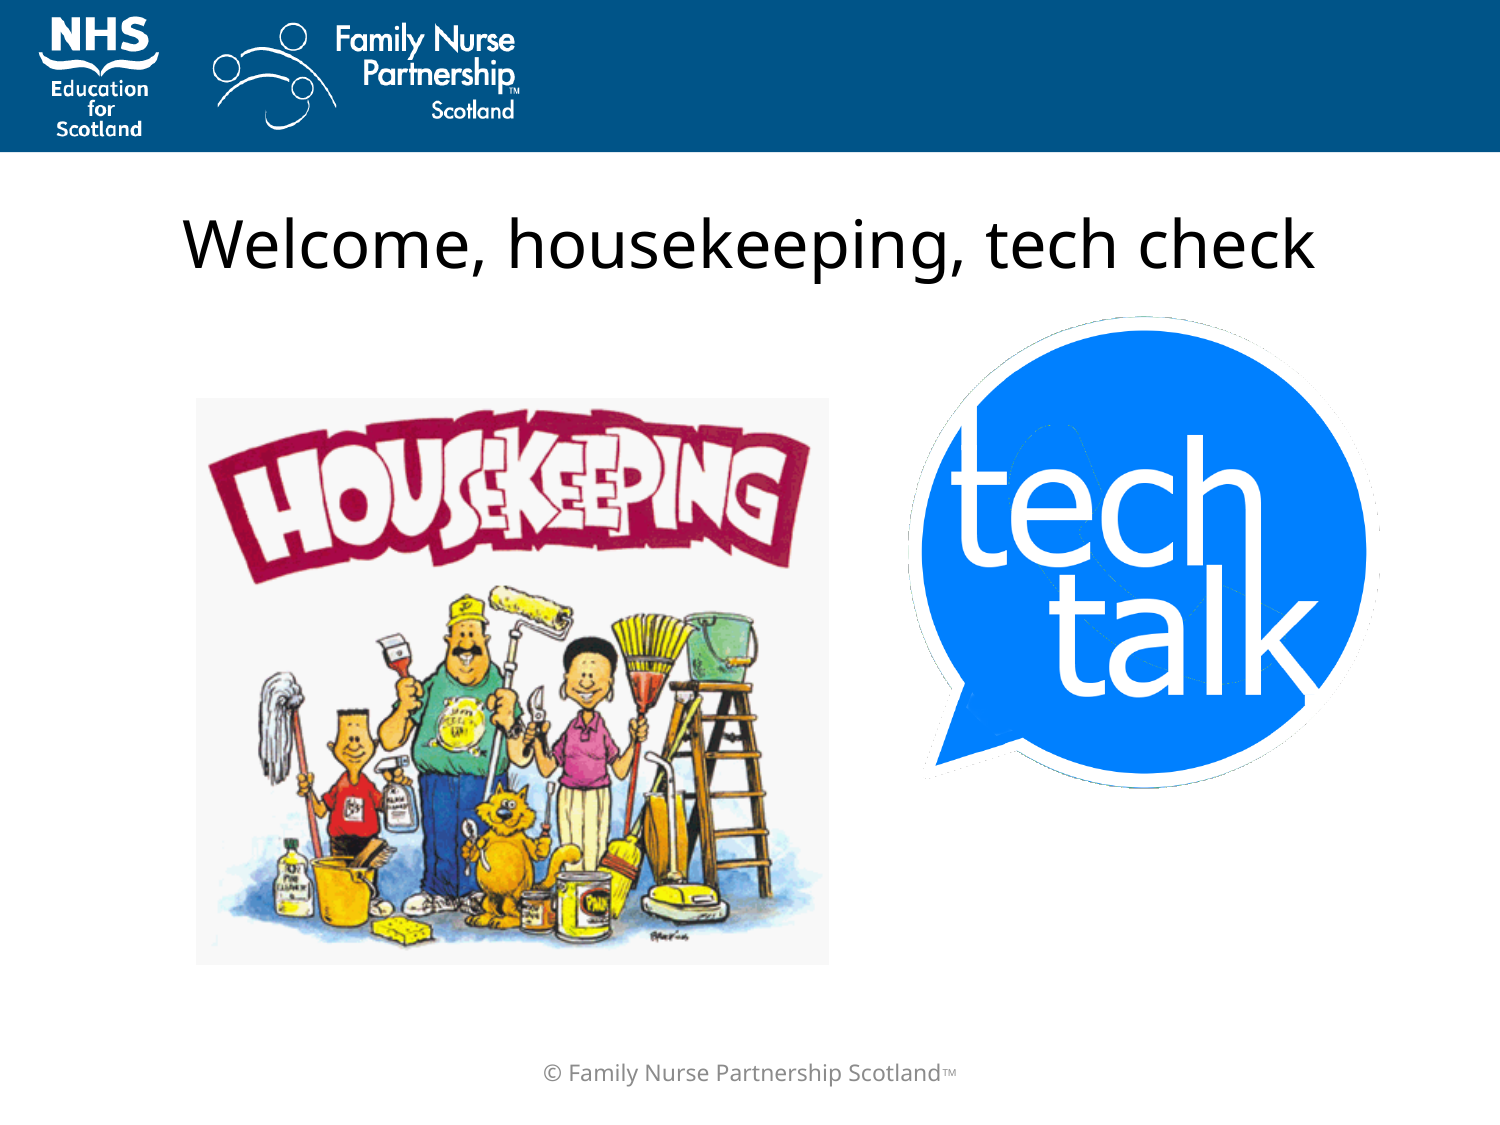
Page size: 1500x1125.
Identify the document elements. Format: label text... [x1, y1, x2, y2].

picture [188, 0, 547, 146]
picture [21, 0, 179, 157]
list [195, 398, 830, 965]
footer © Family Nurse Partnership ScotlandTM [512, 1042, 988, 1103]
picture [828, 245, 1448, 880]
title Welcome, housekeeping, tech check [75, 194, 1425, 383]
